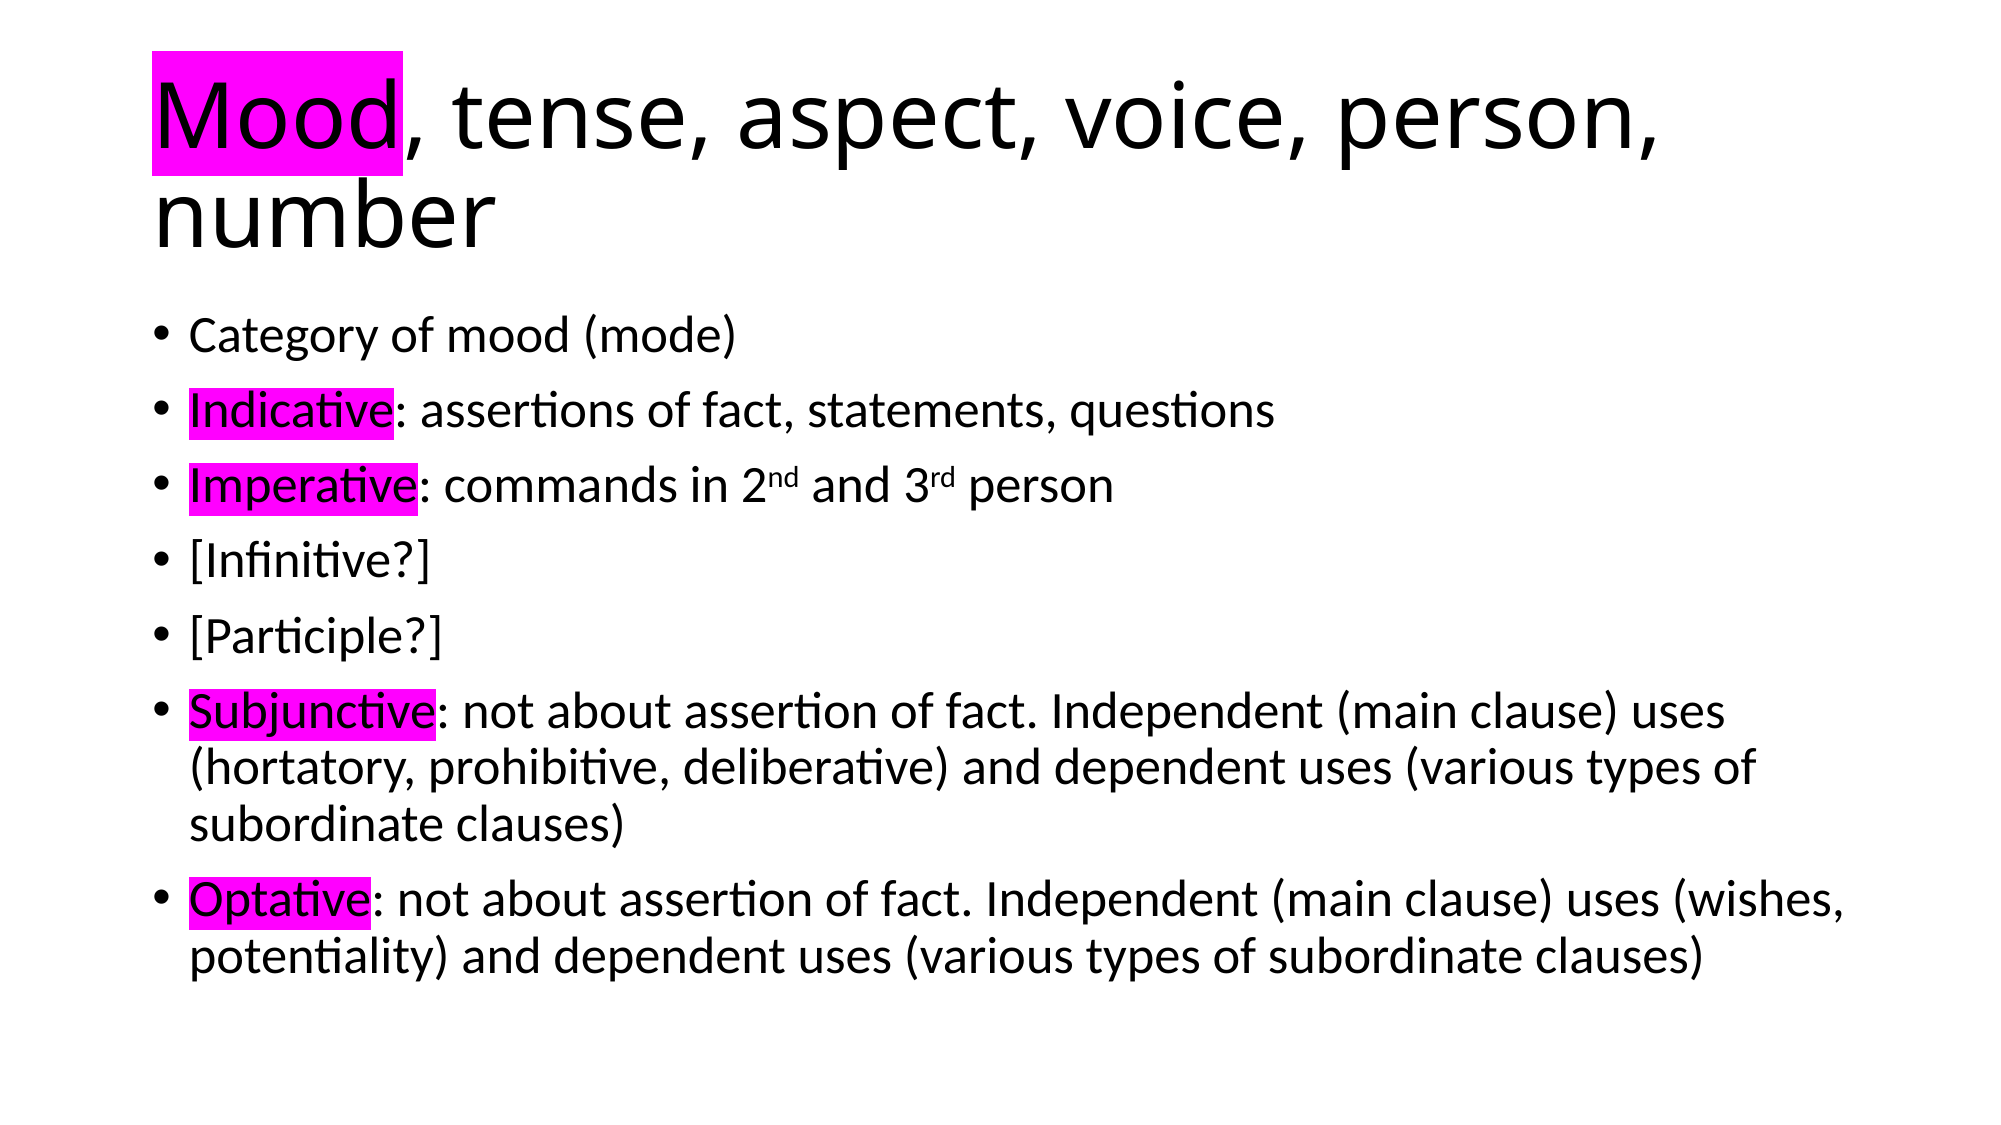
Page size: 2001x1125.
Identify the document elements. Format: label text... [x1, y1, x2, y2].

title Mood, tense, aspect, voice, person, number [137, 59, 1863, 278]
list Category of mood (mode) Indicative: assertions of fact, statements, questions Imperative: commands in 2nd and 3rd person [Infinitive?] [Participle?] Subjunctive: not about assertion of fact. Independent (main clause) uses (hortatory, prohibitive, deliberative) and dependent uses (various types of subordinate clauses) Optative: not about assertion of fact. Independent (main clause) uses (wishes, potentiality) and dependent uses (various types of subordinate clauses) [137, 299, 1863, 1014]
